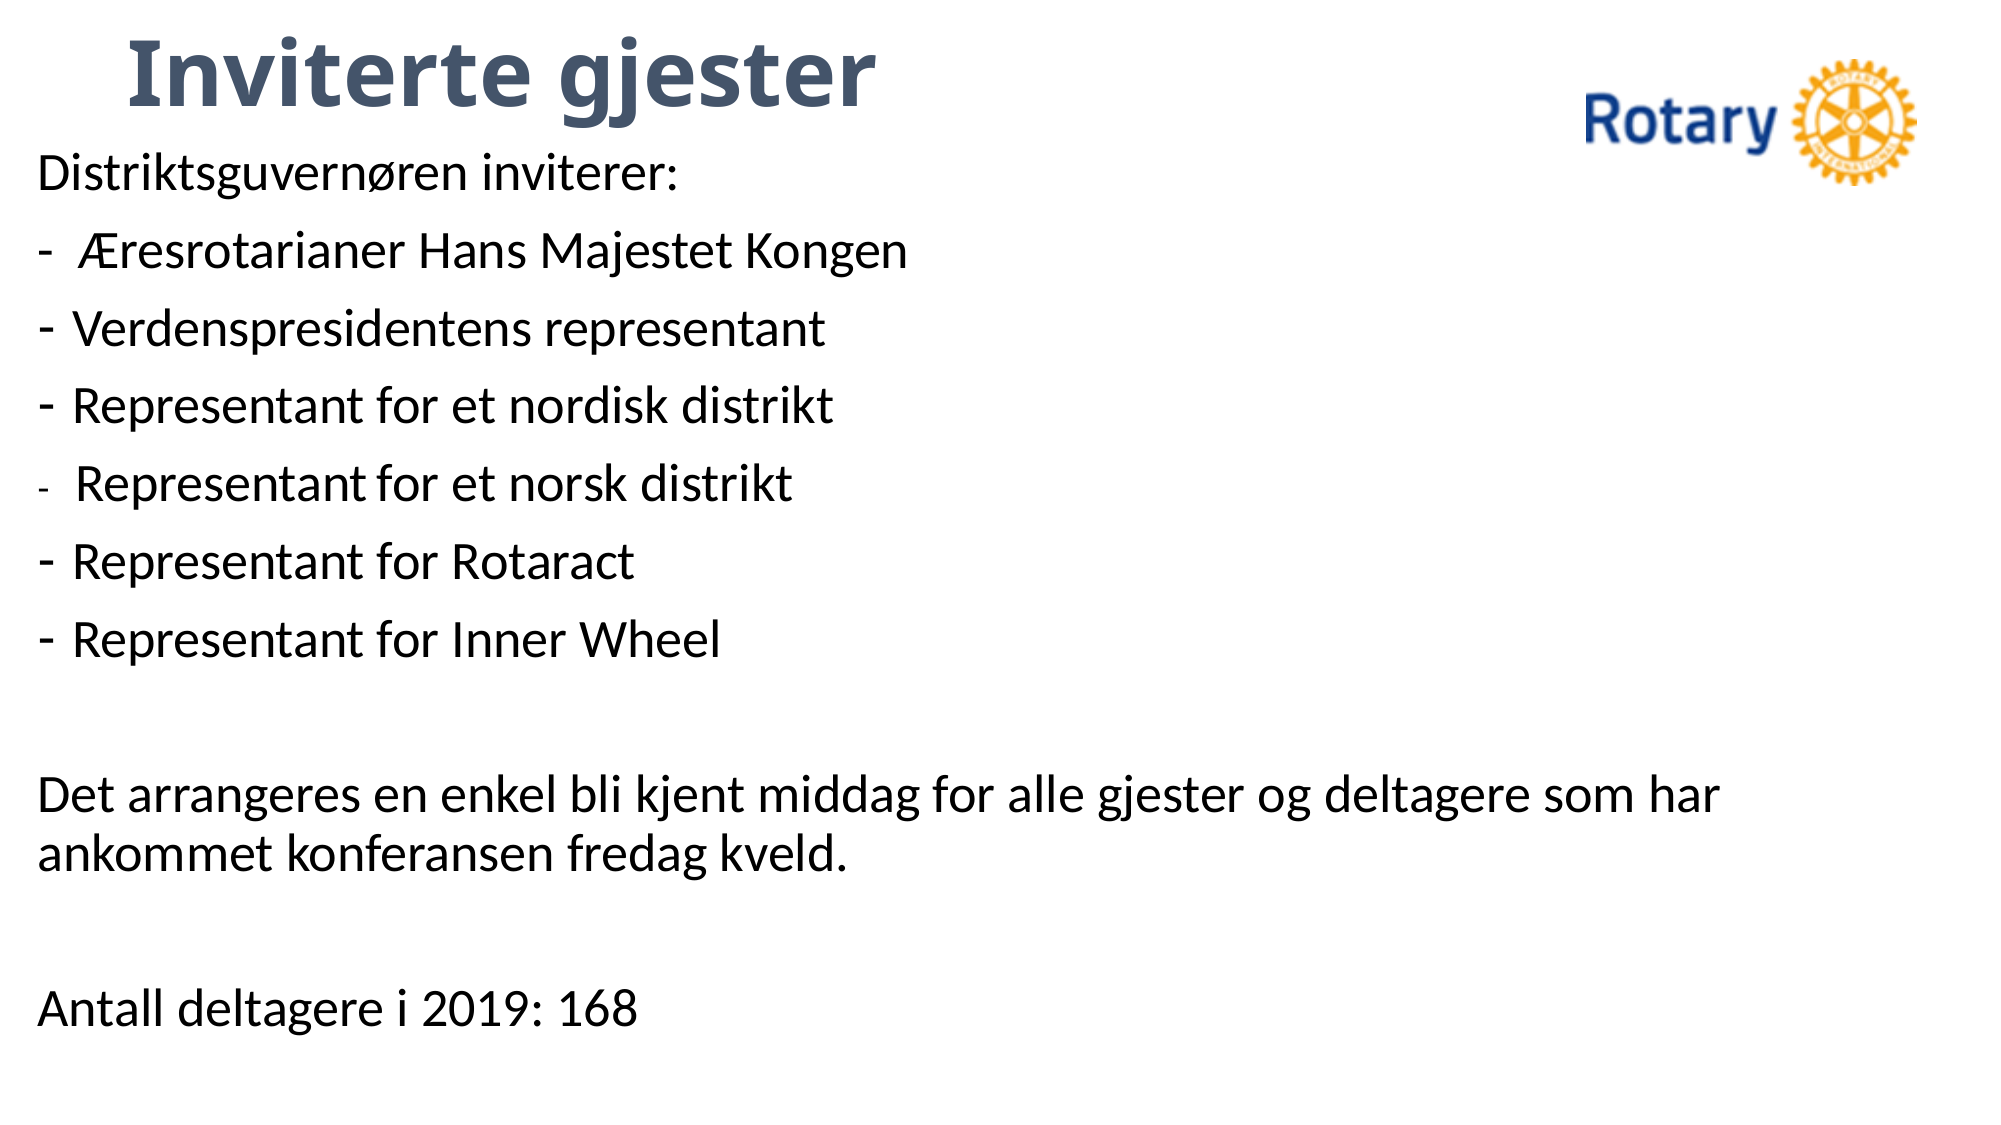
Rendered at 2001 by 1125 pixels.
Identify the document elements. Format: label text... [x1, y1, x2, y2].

picture [1586, 59, 1917, 186]
title Inviterte gjester [112, 0, 1838, 136]
list Distriktsguvernøren inviterer: - Æresrotarianer Hans Majestet Kongen Verdenspresidentens representant Representant for et nordisk distrikt - Representant for et norsk distrikt Representant for Rotaract Representant for Inner Wheel Det arrangeres en enkel bli kjent middag for alle gjester og deltagere som har ankommet konferansen fredag kveld. Antall deltagere i 2019: 168 [22, 136, 1748, 1048]
